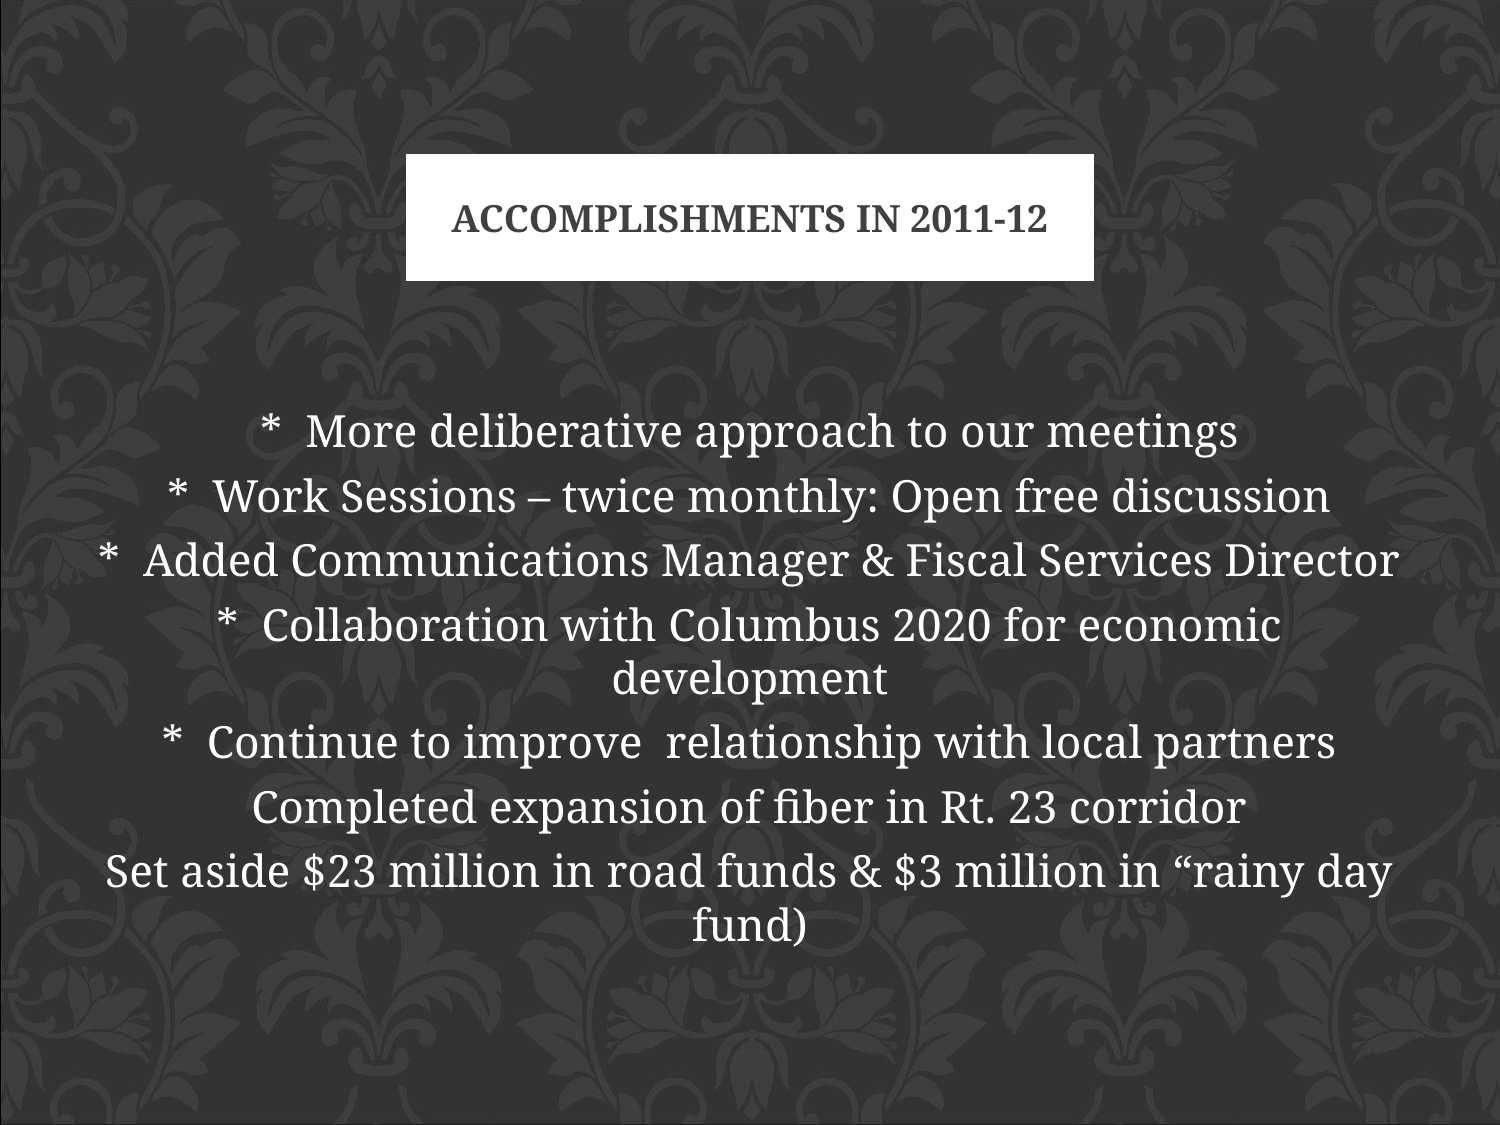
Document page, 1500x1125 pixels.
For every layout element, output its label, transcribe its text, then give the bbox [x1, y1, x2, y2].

picture [0, 0, 1500, 1125]
list * More deliberative approach to our meetings * Work Sessions – twice monthly: Open free discussion * Added Communications Manager & Fiscal Services Director * Collaboration with Columbus 2020 for economic development * Continue to improve relationship with local partners Completed expansion of fiber in Rt. 23 corridor Set aside $23 million in road funds & $3 million in “rainy day fund) [75, 331, 1425, 1000]
title Accomplishments in 2011-12 [406, 154, 1094, 281]
